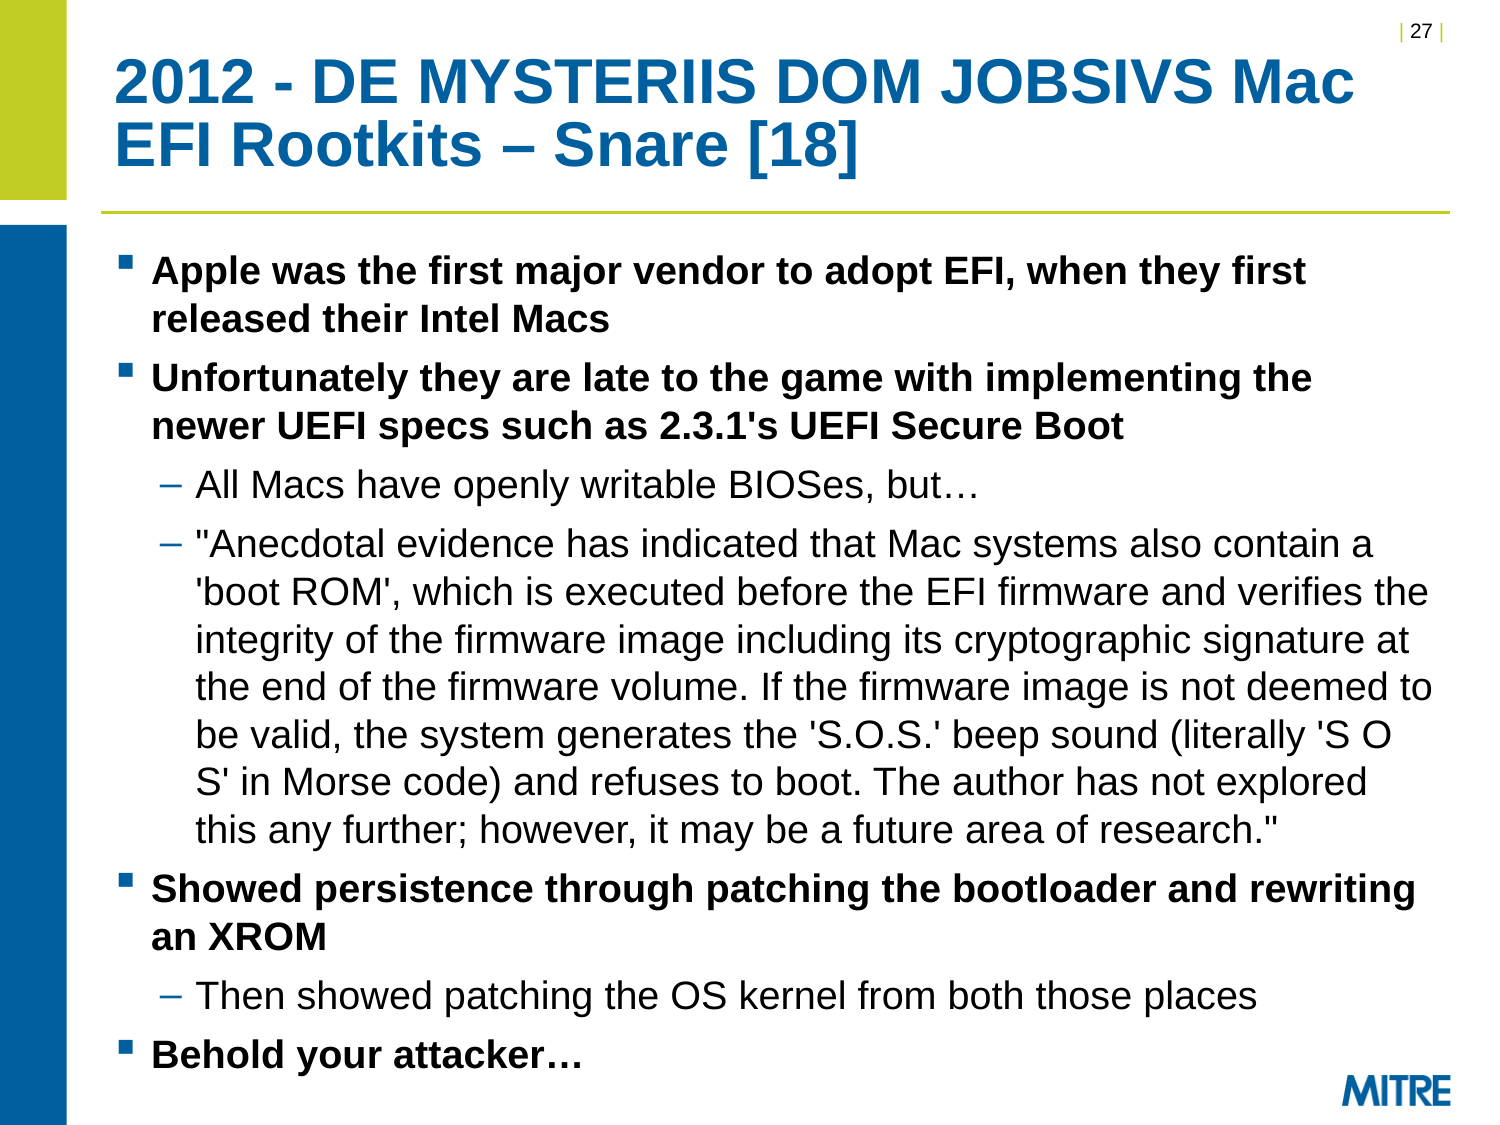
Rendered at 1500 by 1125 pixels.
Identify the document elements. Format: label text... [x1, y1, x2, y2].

title 2012 - DE MYSTERIIS DOM JOBSIVS Mac EFI Rootkits – Snare [18] [99, 45, 1450, 188]
list Apple was the first major vendor to adopt EFI, when they first released their Intel Macs Unfortunately they are late to the game with implementing the newer UEFI specs such as 2.3.1's UEFI Secure Boot All Macs have openly writable BIOSes, but… "Anecdotal evidence has indicated that Mac systems also contain a 'boot ROM', which is executed before the EFI firmware and verifies the integrity of the firmware image including its cryptographic signature at the end of the firmware volume. If the firmware image is not deemed to be valid, the system generates the 'S.O.S.' beep sound (literally 'S O S' in Morse code) and refuses to boot. The author has not explored this any further; however, it may be a future area of research." Showed persistence through patching the bootloader and rewriting an XROM Then showed patching the OS kernel from both those places Behold your attacker… [99, 237, 1450, 1125]
